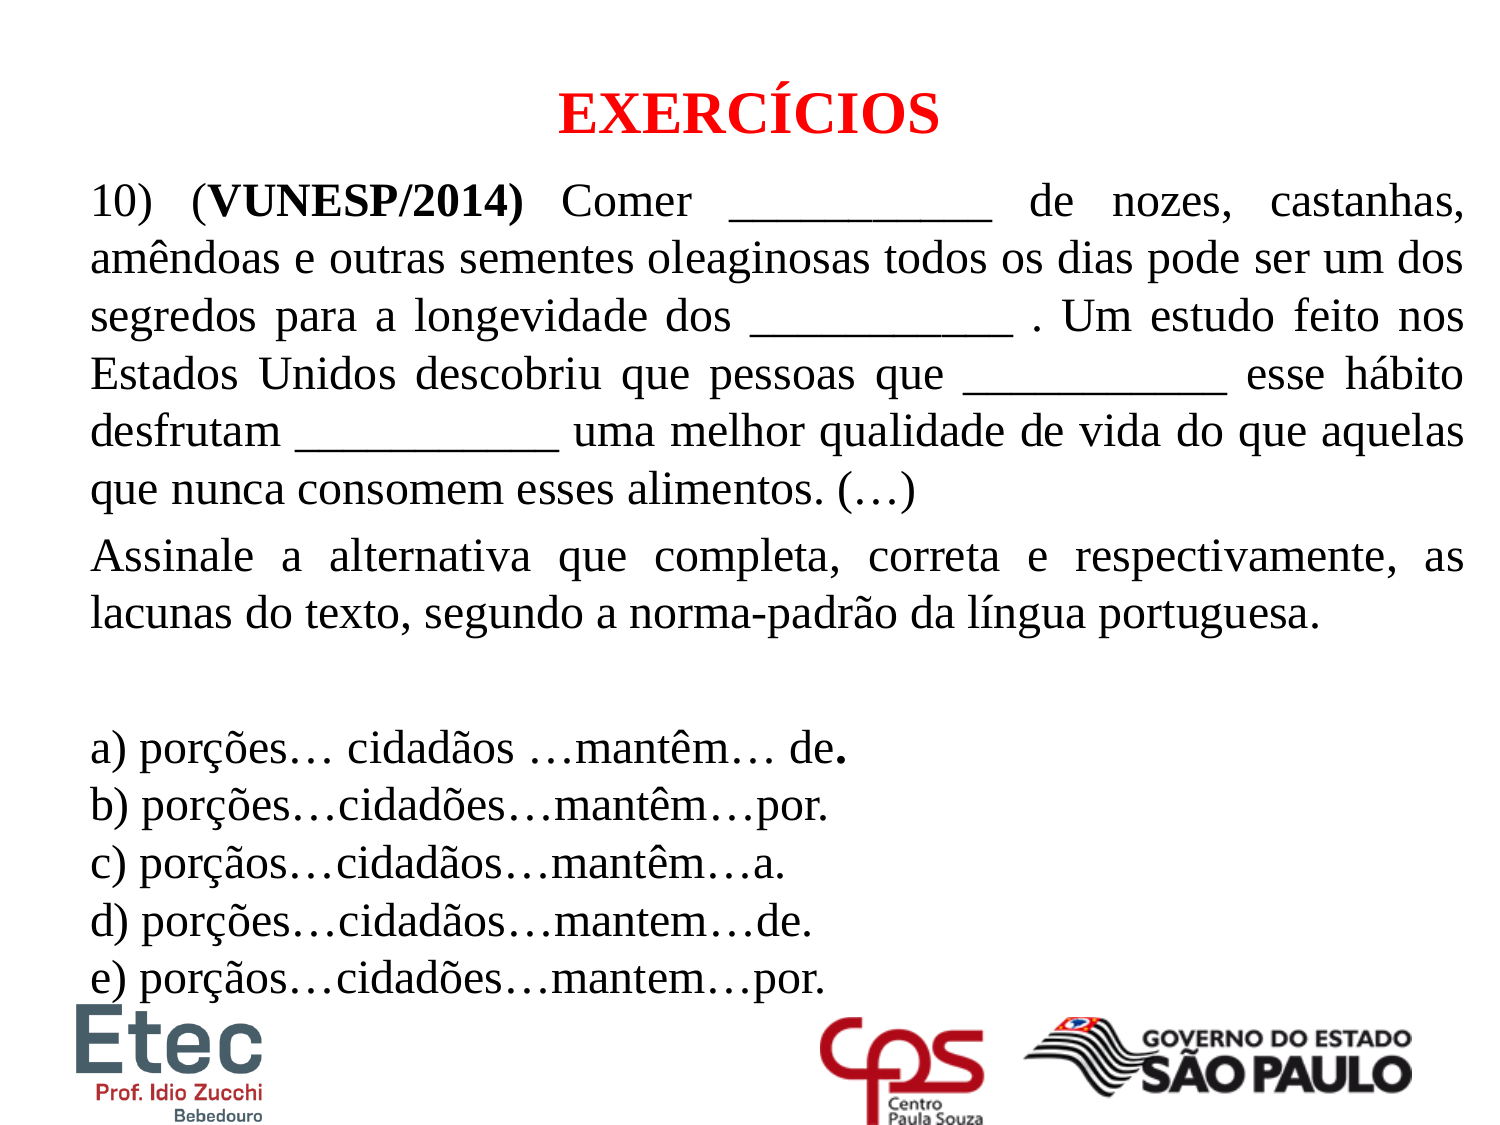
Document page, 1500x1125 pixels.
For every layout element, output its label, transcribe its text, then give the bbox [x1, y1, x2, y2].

text_box [708, 102, 792, 133]
text_box [734, 165, 766, 286]
picture [76, 1004, 262, 1122]
title EXERCÍCIOS [75, 45, 1425, 160]
list 10) (VUNESP/2014) Comer ___________ de nozes, castanhas, amêndoas e outras sementes oleaginosas todos os dias pode ser um dos segredos para a longevidade dos ___________ . Um estudo feito nos Estados Unidos descobriu que pessoas que ___________ esse hábito desfrutam ___________ uma melhor qualidade de vida do que aquelas que nunca consomem esses alimentos. (…) Assinale a alternativa que completa, correta e respectivamente, as lacunas do texto, segundo a norma-padrão da língua portuguesa. a) porções… cidadãos …mantêm… de. b) porções…cidadões…mantêm…por. c) porçãos…cidadãos…mantêm…a. d) porções…cidadãos…mantem…de. e) porçãos…cidadões…mantem…por. [75, 160, 1483, 1018]
picture [820, 1016, 1412, 1125]
